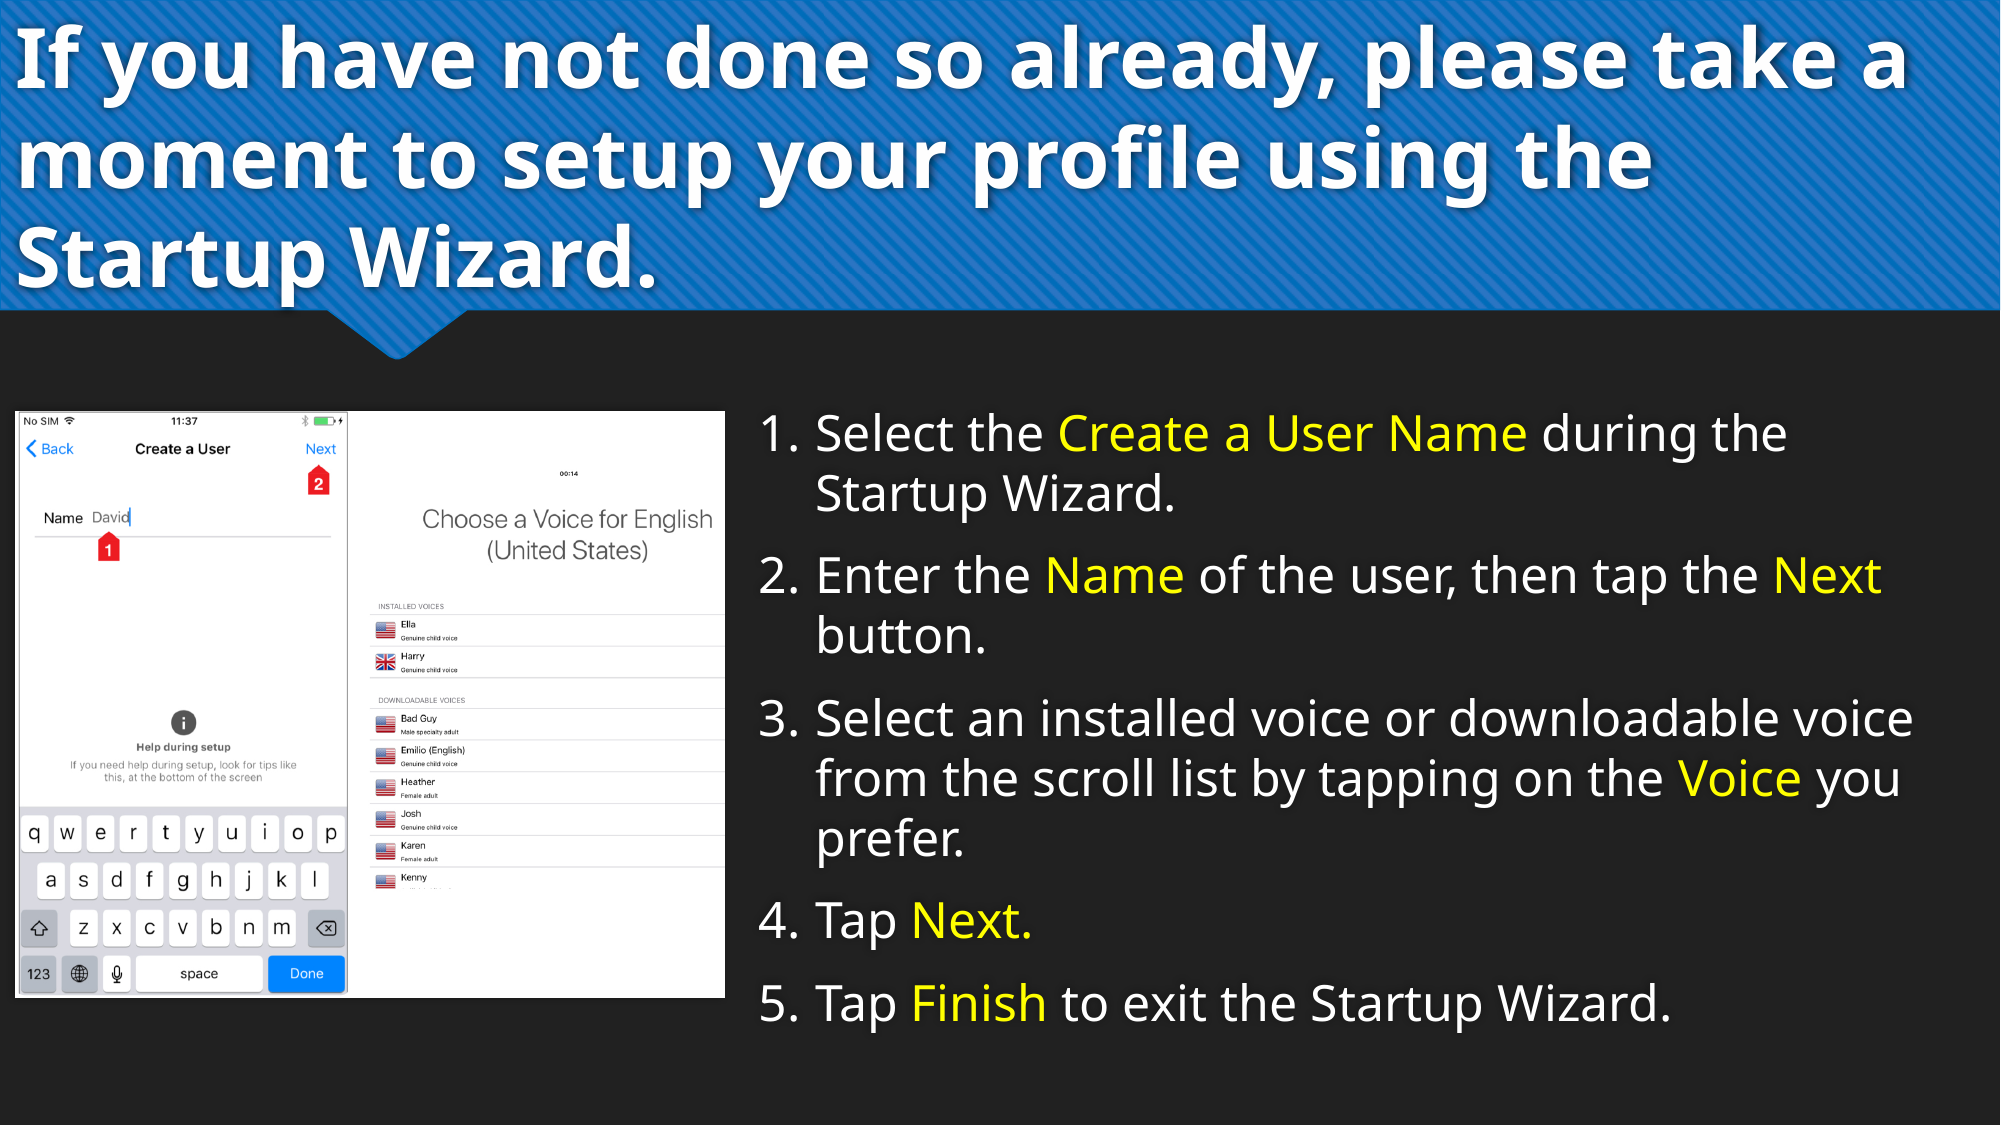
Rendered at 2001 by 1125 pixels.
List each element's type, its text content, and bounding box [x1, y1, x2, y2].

title If you have not done so already, please take a moment to setup your profile using the Startup Wizard. [0, 0, 2000, 313]
list Select the Create a User Name during the Startup Wizard. Enter the Name of the user, then tap the Next button. Select an installed voice or downloadable voice from the scroll list by tapping on the Voice you prefer. Tap Next. Tap Finish to exit the Startup Wizard. [744, 357, 1982, 1074]
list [14, 410, 725, 999]
